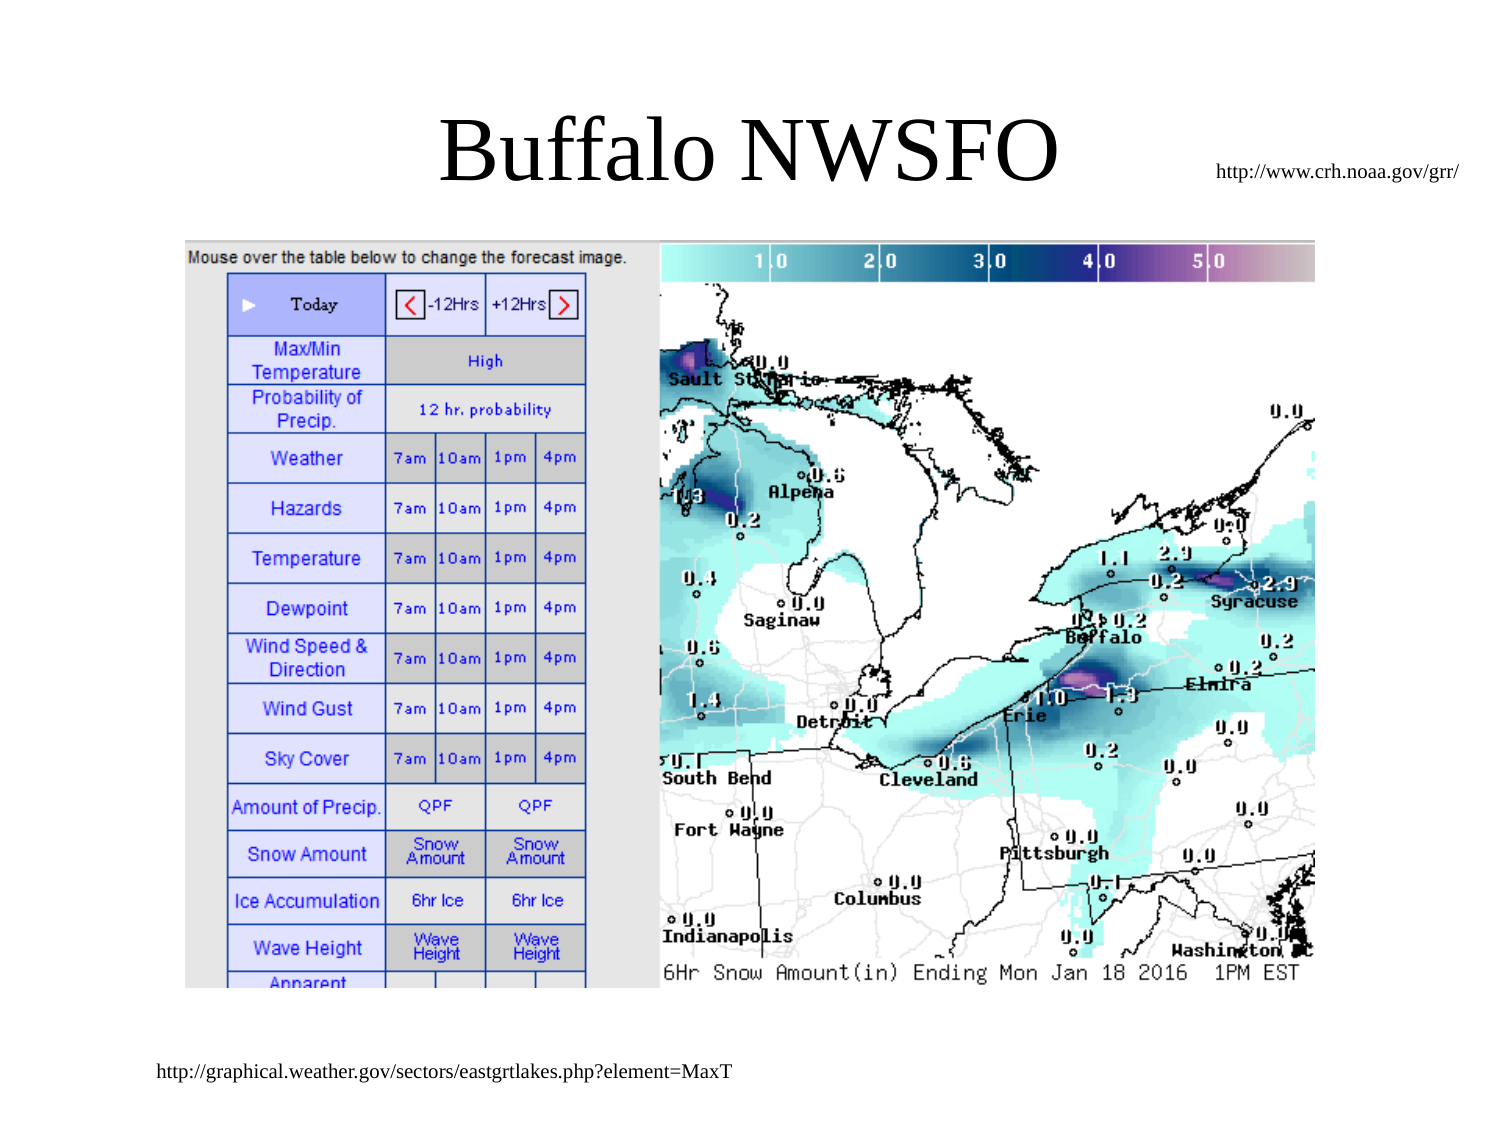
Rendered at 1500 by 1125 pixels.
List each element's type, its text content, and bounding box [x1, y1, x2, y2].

text_box http://graphical.weather.gov/sectors/eastgrtlakes.php?element=MaxT [141, 1050, 748, 1090]
picture [184, 240, 1316, 988]
text_box http://www.crh.noaa.gov/grr/ [1201, 149, 1475, 190]
title Buffalo NWSFO [112, 50, 1388, 238]
